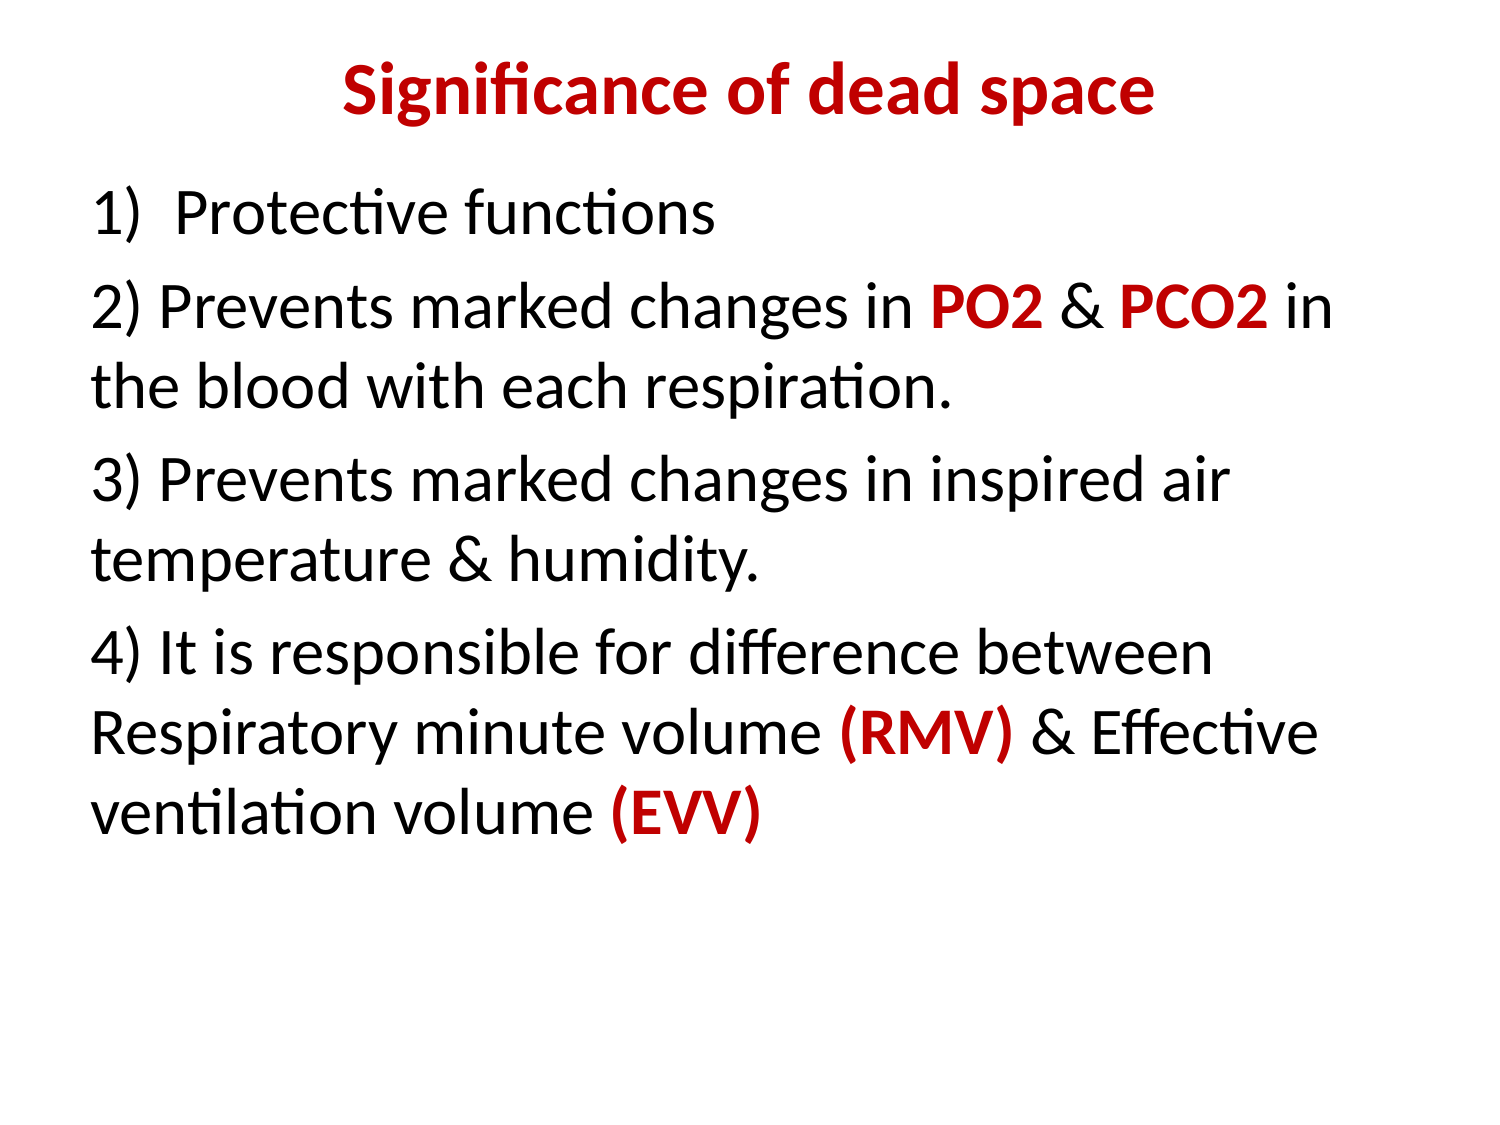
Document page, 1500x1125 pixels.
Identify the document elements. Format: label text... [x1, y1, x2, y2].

title Significance of dead space [75, 30, 1425, 138]
list Protective functions 2) Prevents marked changes in PO2 & PCO2 in the blood with each respiration. 3) Prevents marked changes in inspired air temperature & humidity. 4) It is responsible for difference between Respiratory minute volume (RMV) & Effective ventilation volume (EVV) [75, 160, 1425, 1005]
